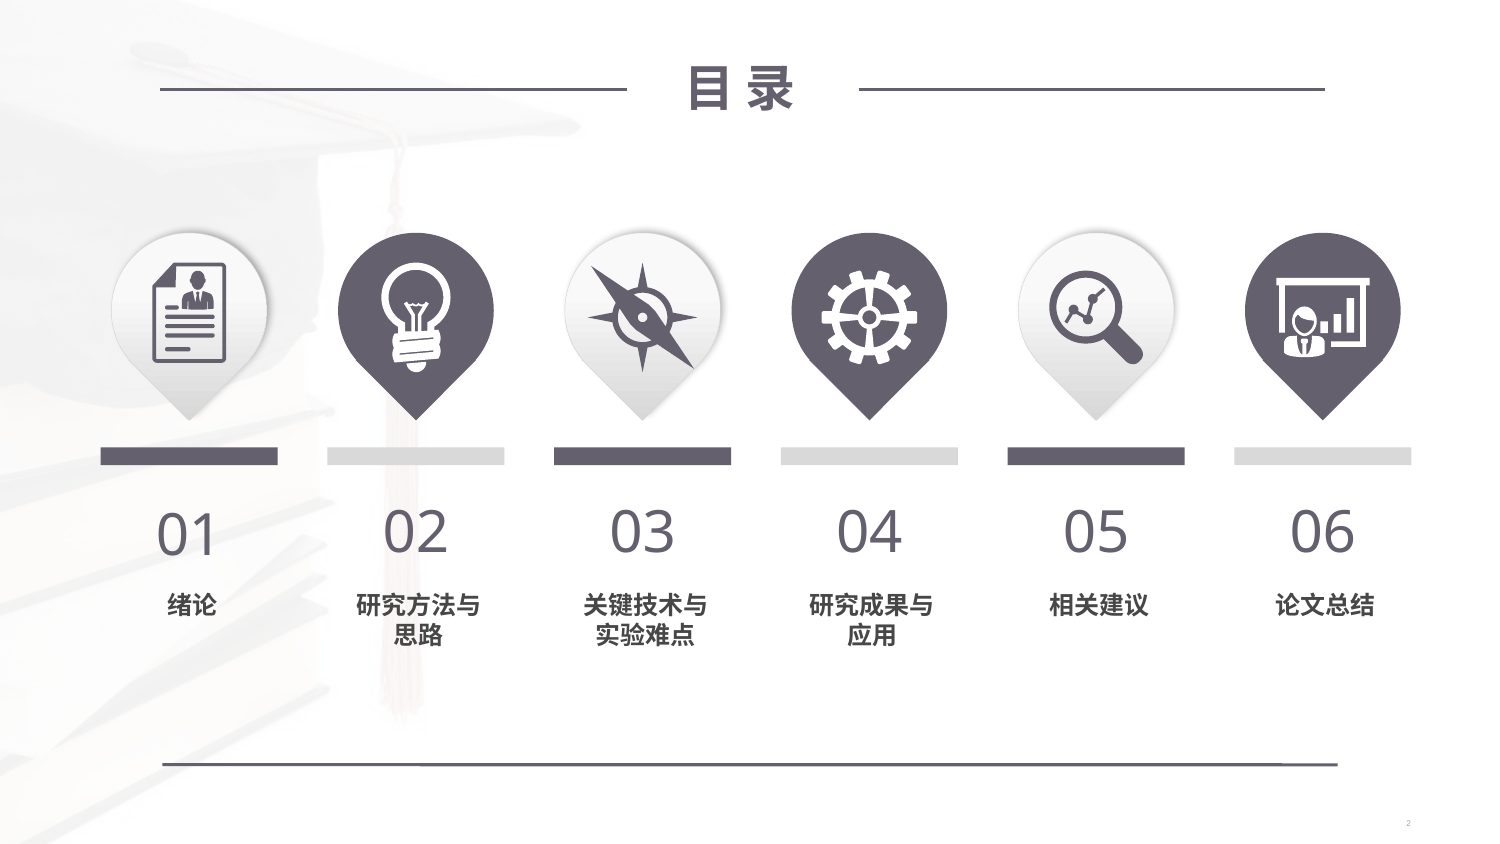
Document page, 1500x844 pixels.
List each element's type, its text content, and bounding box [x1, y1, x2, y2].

text_box 研究成果与应用 [786, 582, 958, 657]
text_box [338, 232, 494, 421]
text_box [780, 446, 959, 466]
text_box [1244, 232, 1401, 421]
text_box 02 [356, 487, 475, 572]
text_box [326, 446, 505, 466]
text_box [553, 446, 732, 466]
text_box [564, 232, 721, 421]
text_box 绪论 [106, 582, 278, 628]
text_box 研究方法与思路 [333, 582, 505, 657]
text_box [791, 232, 948, 421]
text_box 关键技术与实验难点 [559, 582, 732, 657]
text_box 04 [810, 487, 929, 572]
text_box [111, 232, 267, 421]
text_box 06 [1263, 487, 1382, 572]
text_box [1018, 232, 1174, 421]
text_box 05 [1037, 487, 1156, 572]
text_box 论文总结 [1240, 582, 1412, 628]
text_box 相关建议 [1013, 582, 1185, 628]
text_box [1007, 446, 1186, 466]
text_box 03 [583, 487, 702, 572]
text_box [1233, 446, 1412, 466]
text_box [100, 446, 279, 466]
title 目 录 [608, 55, 873, 123]
text_box 01 [130, 489, 249, 575]
